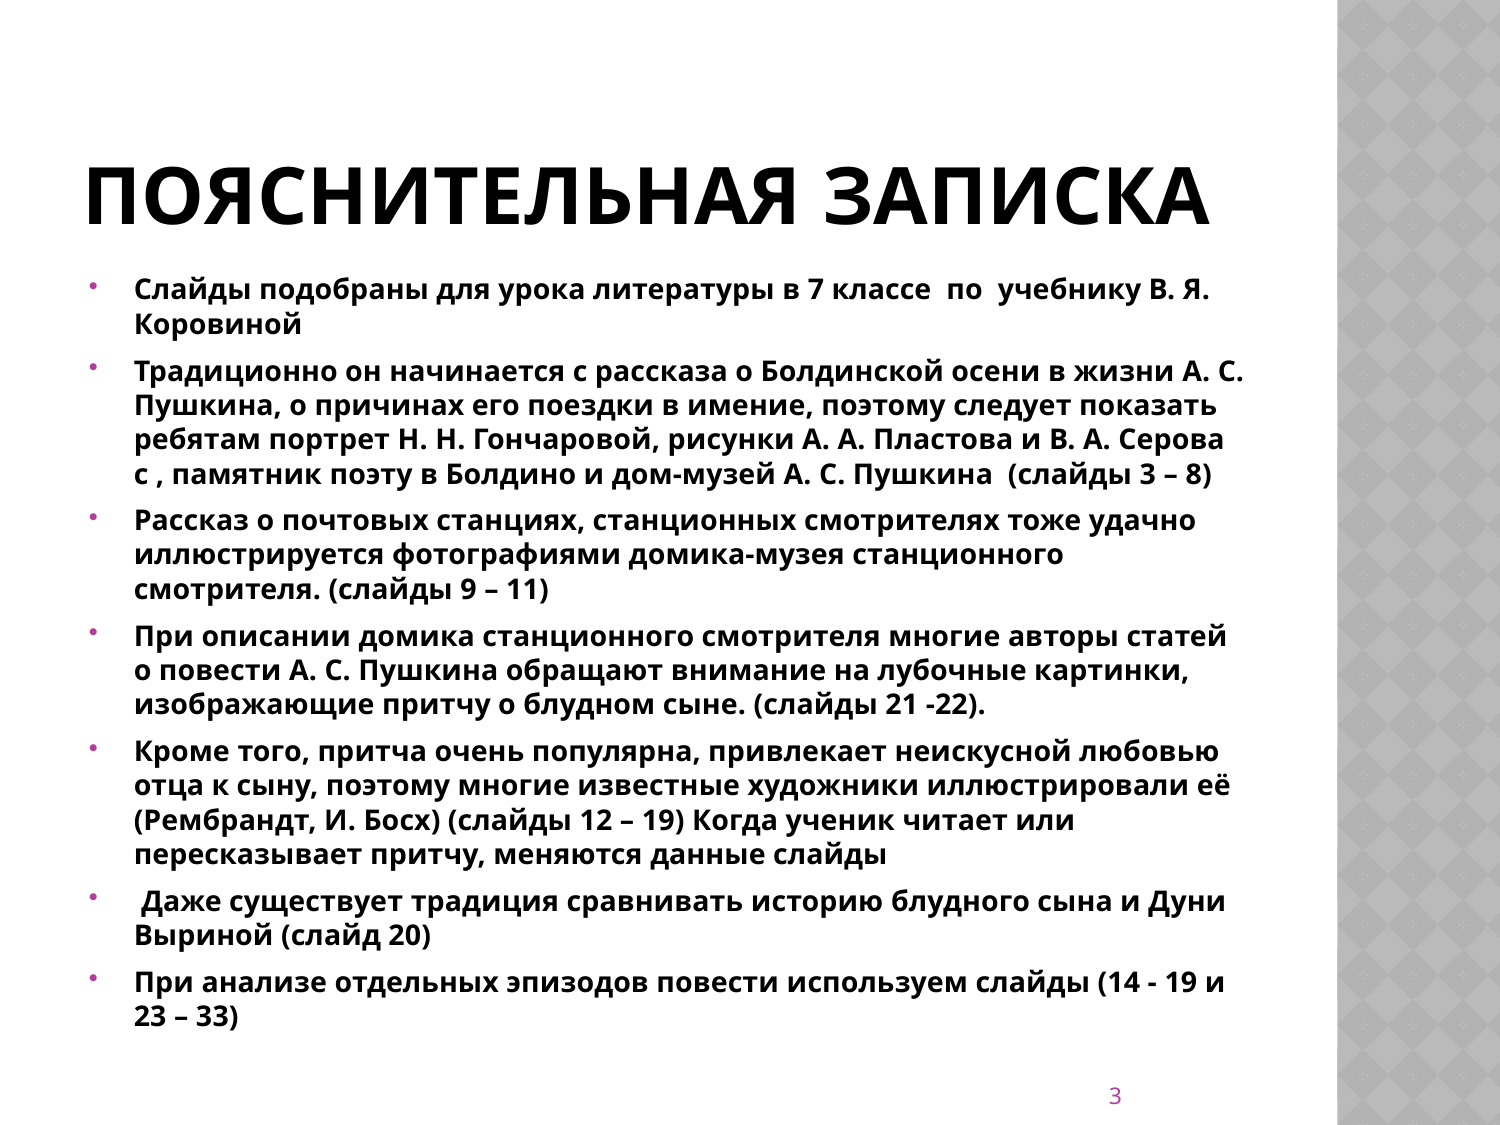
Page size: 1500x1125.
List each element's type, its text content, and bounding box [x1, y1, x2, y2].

slide_number 3 [1025, 1075, 1122, 1113]
title Пояснительная записка [75, 52, 1263, 240]
list Слайды подобраны для урока литературы в 7 классе по учебнику В. Я. Коровиной Традиционно он начинается с рассказа о Болдинской осени в жизни А. С. Пушкина, о причинах его поездки в имение, поэтому следует показать ребятам портрет Н. Н. Гончаровой, рисунки А. А. Пластова и В. А. Серова с , памятник поэту в Болдино и дом-музей А. С. Пушкина (слайды 3 – 8) Рассказ о почтовых станциях, станционных смотрителях тоже удачно иллюстрируется фотографиями домика-музея станционного смотрителя. (слайды 9 – 11) При описании домика станционного смотрителя многие авторы статей о повести А. С. Пушкина обращают внимание на лубочные картинки, изображающие притчу о блудном сыне. (слайды 21 -22). Кроме того, притча очень популярна, привлекает неискусной любовью отца к сыну, поэтому многие известные художники иллюстрировали её (Рембрандт, И. Босх) (слайды 12 – 19) Когда ученик читает или пересказывает притчу, меняются данные слайды Даже существует традиция сравнивать историю блудного сына и Дуни Выриной (слайд 20) При анализе отдельных эпизодов повести используем слайды (14 - 19 и 23 – 33) [75, 264, 1263, 1059]
